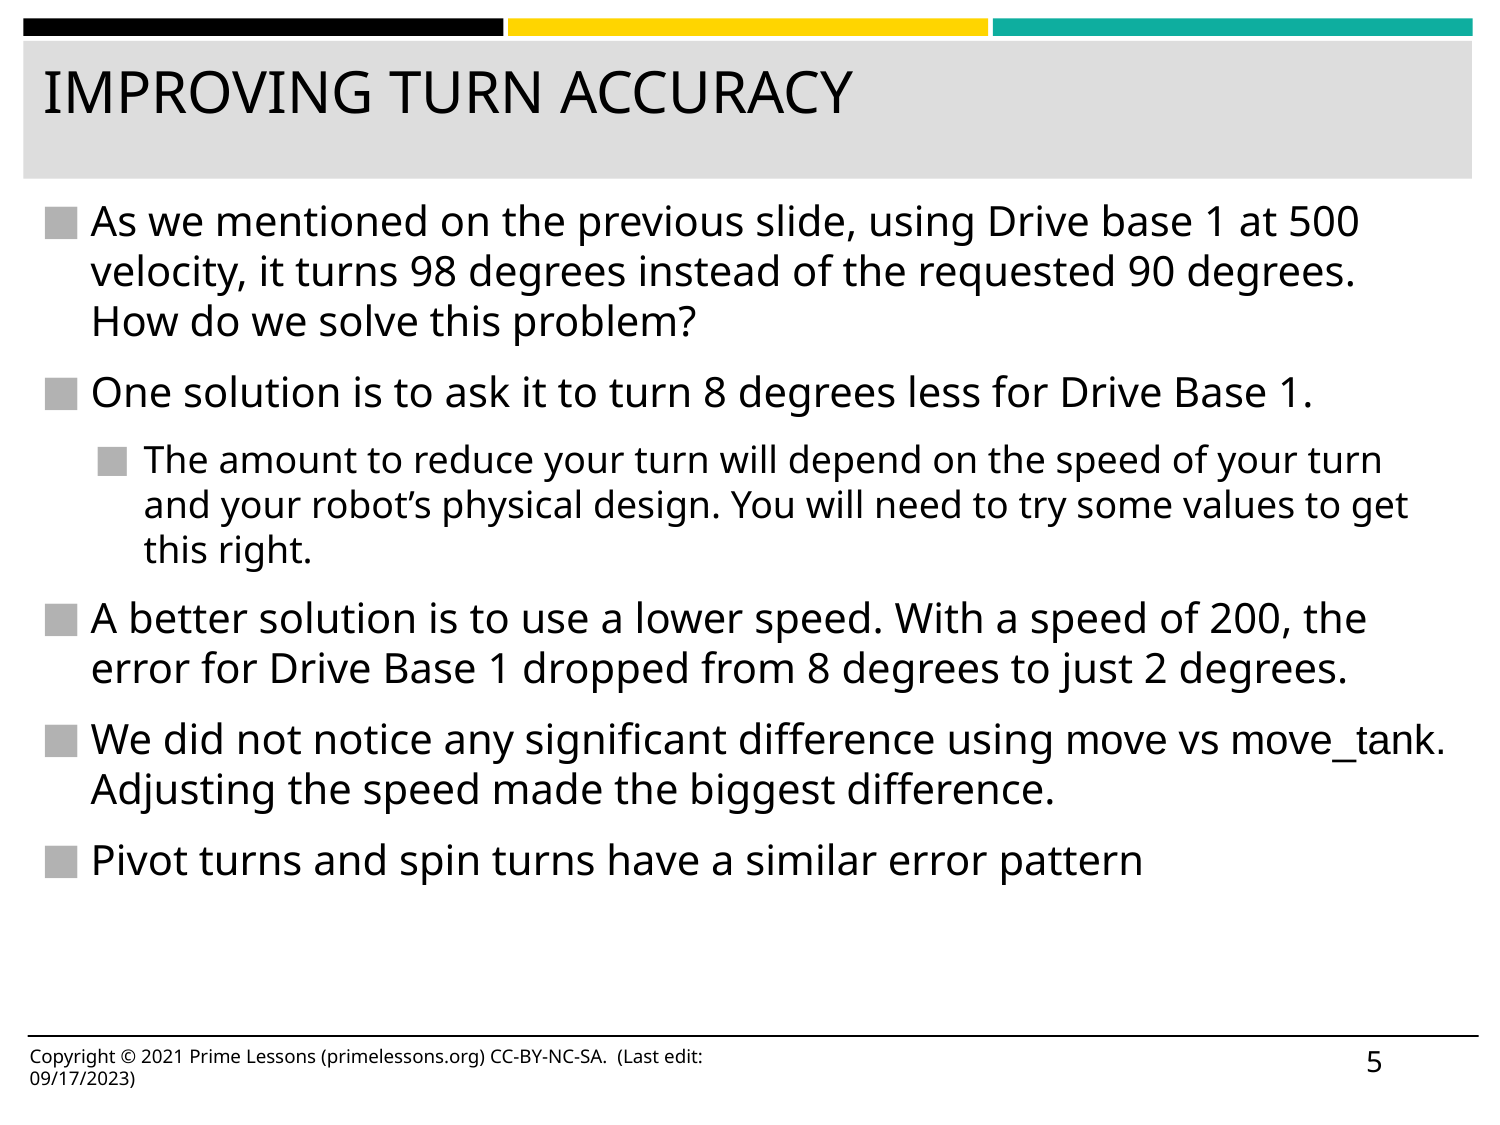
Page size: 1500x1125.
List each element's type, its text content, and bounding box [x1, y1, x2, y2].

list As we mentioned on the previous slide, using Drive base 1 at 500 velocity, it turns 98 degrees instead of the requested 90 degrees. How do we solve this problem? One solution is to ask it to turn 8 degrees less for Drive Base 1. The amount to reduce your turn will depend on the speed of your turn and your robot’s physical design. You will need to try some values to get this right. A better solution is to use a lower speed. With a speed of 200, the error for Drive Base 1 dropped from 8 degrees to just 2 degrees. We did not notice any significant difference using move vs move_tank. Adjusting the speed made the biggest difference. Pivot turns and spin turns have a similar error pattern [25, 187, 1464, 1021]
footer Copyright © 2021 Prime Lessons (primelessons.org) CC-BY-NC-SA. (Last edit: 09/17/2023) [14, 1036, 814, 1097]
slide_number ‹#› [1351, 1036, 1478, 1097]
title IMPROVING TURN ACCURACY [28, 48, 1464, 172]
